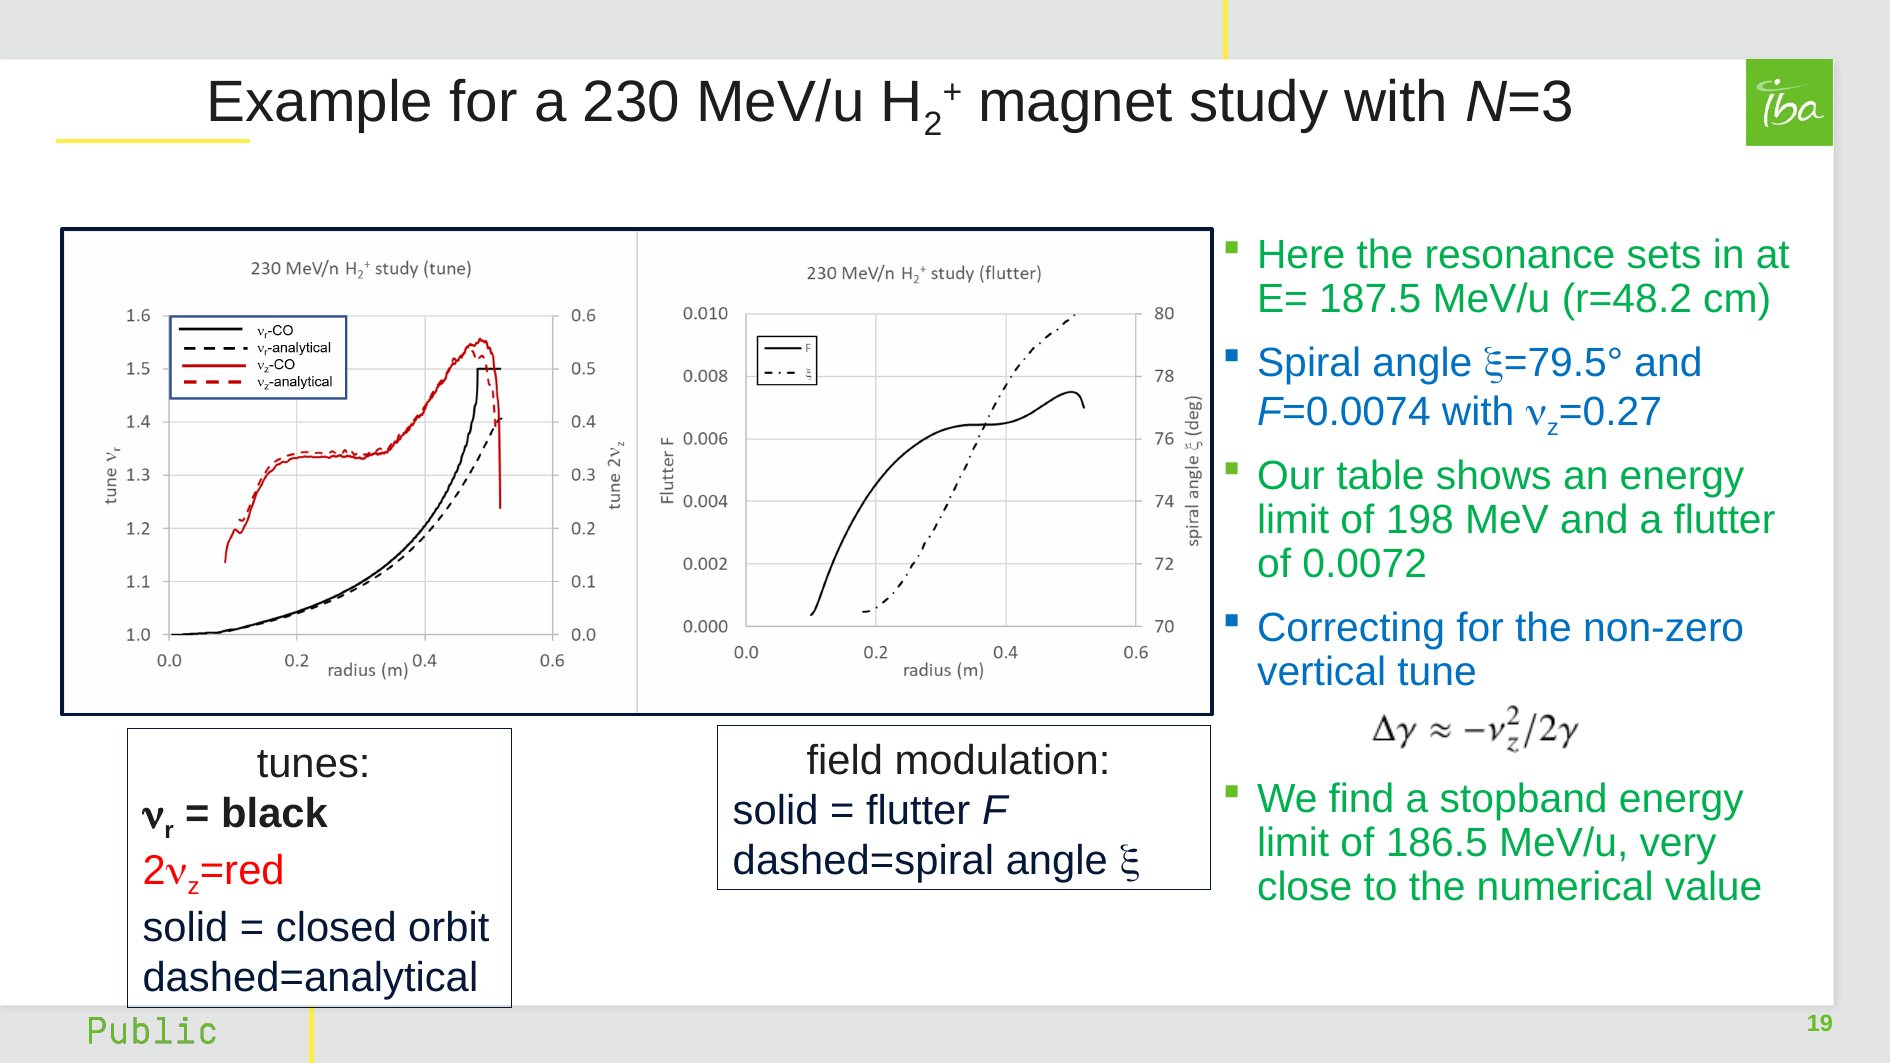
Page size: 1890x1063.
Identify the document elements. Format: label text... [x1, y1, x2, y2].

picture [1360, 693, 1591, 758]
picture [63, 230, 1211, 714]
picture [1746, 59, 1833, 146]
picture [85, 1011, 220, 1051]
title Example for a 230 MeV/u H2+ magnet study with N=3 [55, 56, 1725, 143]
list Here the resonance sets in at E= 187.5 MeV/u (r=48.2 cm) Spiral angle =79.5° and F=0.0074 with nz=0.27 Our table shows an energy limit of 198 MeV and a flutter of 0.0072 Correcting for the non-zero vertical tune We find a stopband energy limit of 186.5 MeV/u, very close to the numerical value [1222, 165, 1803, 942]
slide_number 19 [1632, 1008, 1833, 1062]
text_box field modulation: solid = flutter F dashed=spiral angle  [717, 725, 1211, 890]
text_box tunes: nr = black 2nz=red solid = closed orbit dashed=analytical [127, 728, 512, 1008]
